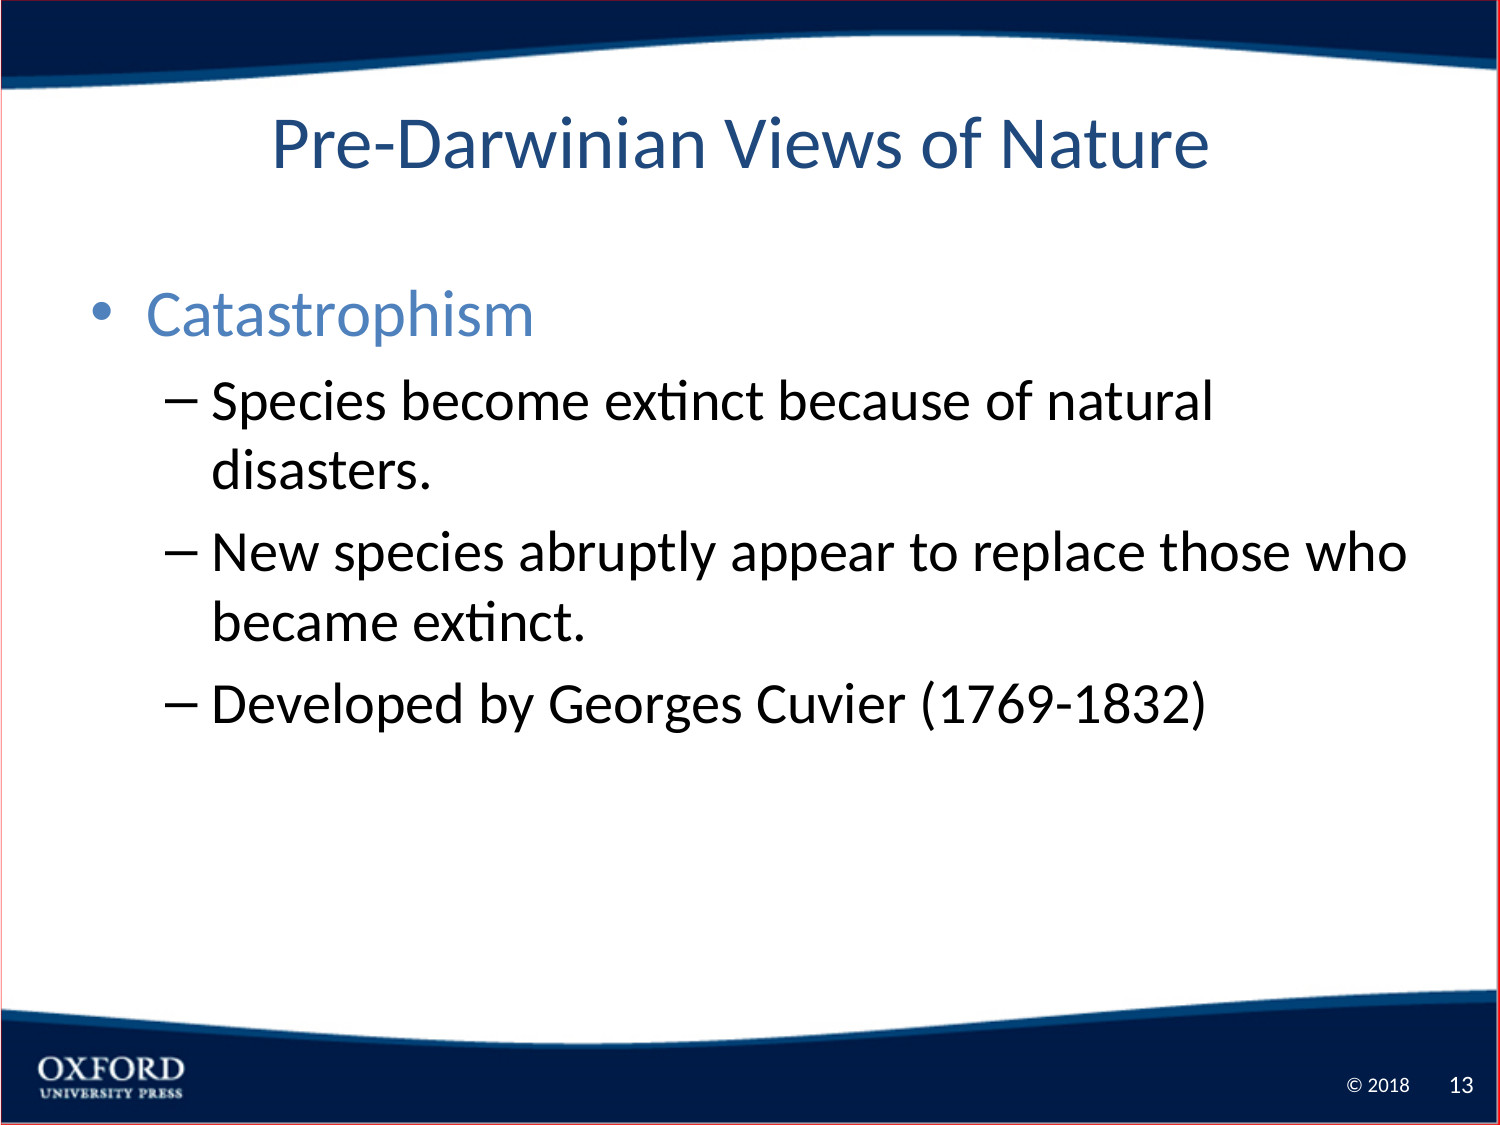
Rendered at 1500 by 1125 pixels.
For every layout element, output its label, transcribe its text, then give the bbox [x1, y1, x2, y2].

picture [0, 0, 1500, 1125]
title Pre-Darwinian Views of Nature [75, 45, 1425, 233]
list Catastrophism Species become extinct because of natural disasters. New species abruptly appear to replace those who became extinct. Developed by Georges Cuvier (1769-1832) [75, 262, 1425, 1005]
